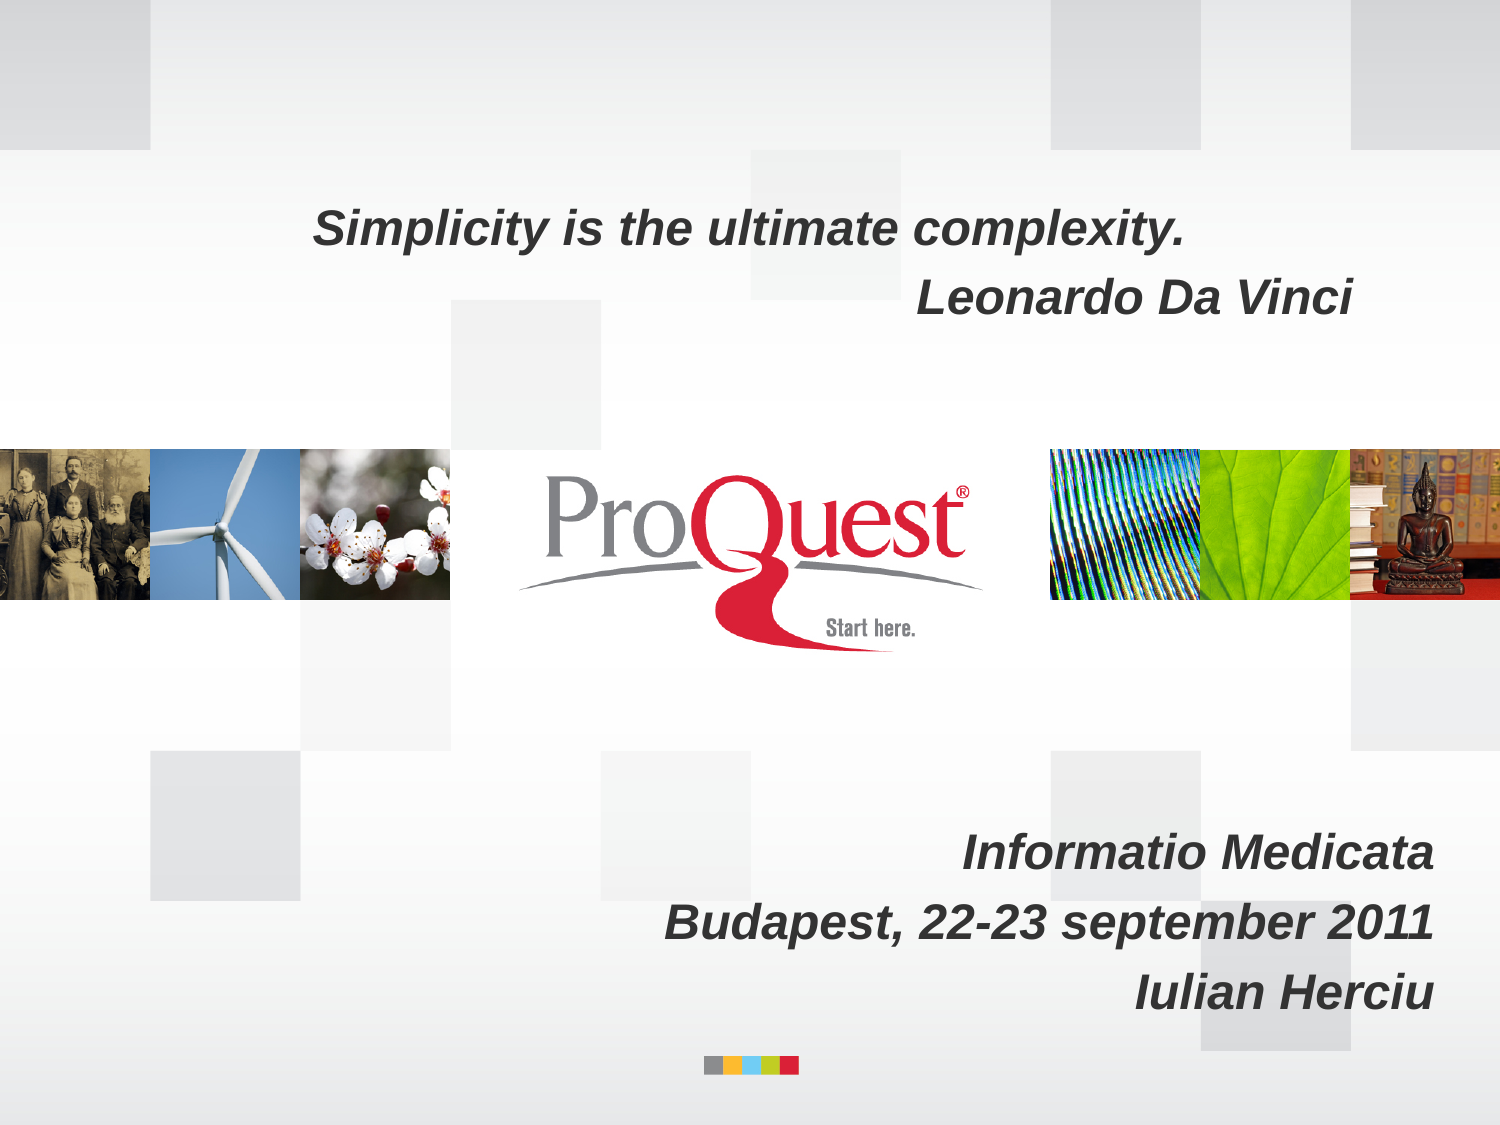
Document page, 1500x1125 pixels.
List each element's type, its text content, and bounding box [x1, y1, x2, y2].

text_box Informatio Medicata Budapest, 22-23 september 2011 Iulian Herciu [500, 812, 1450, 1028]
picture [0, 0, 1500, 1125]
text_box Simplicity is the ultimate complexity. Leonardo Da Vinci [112, 187, 1388, 367]
